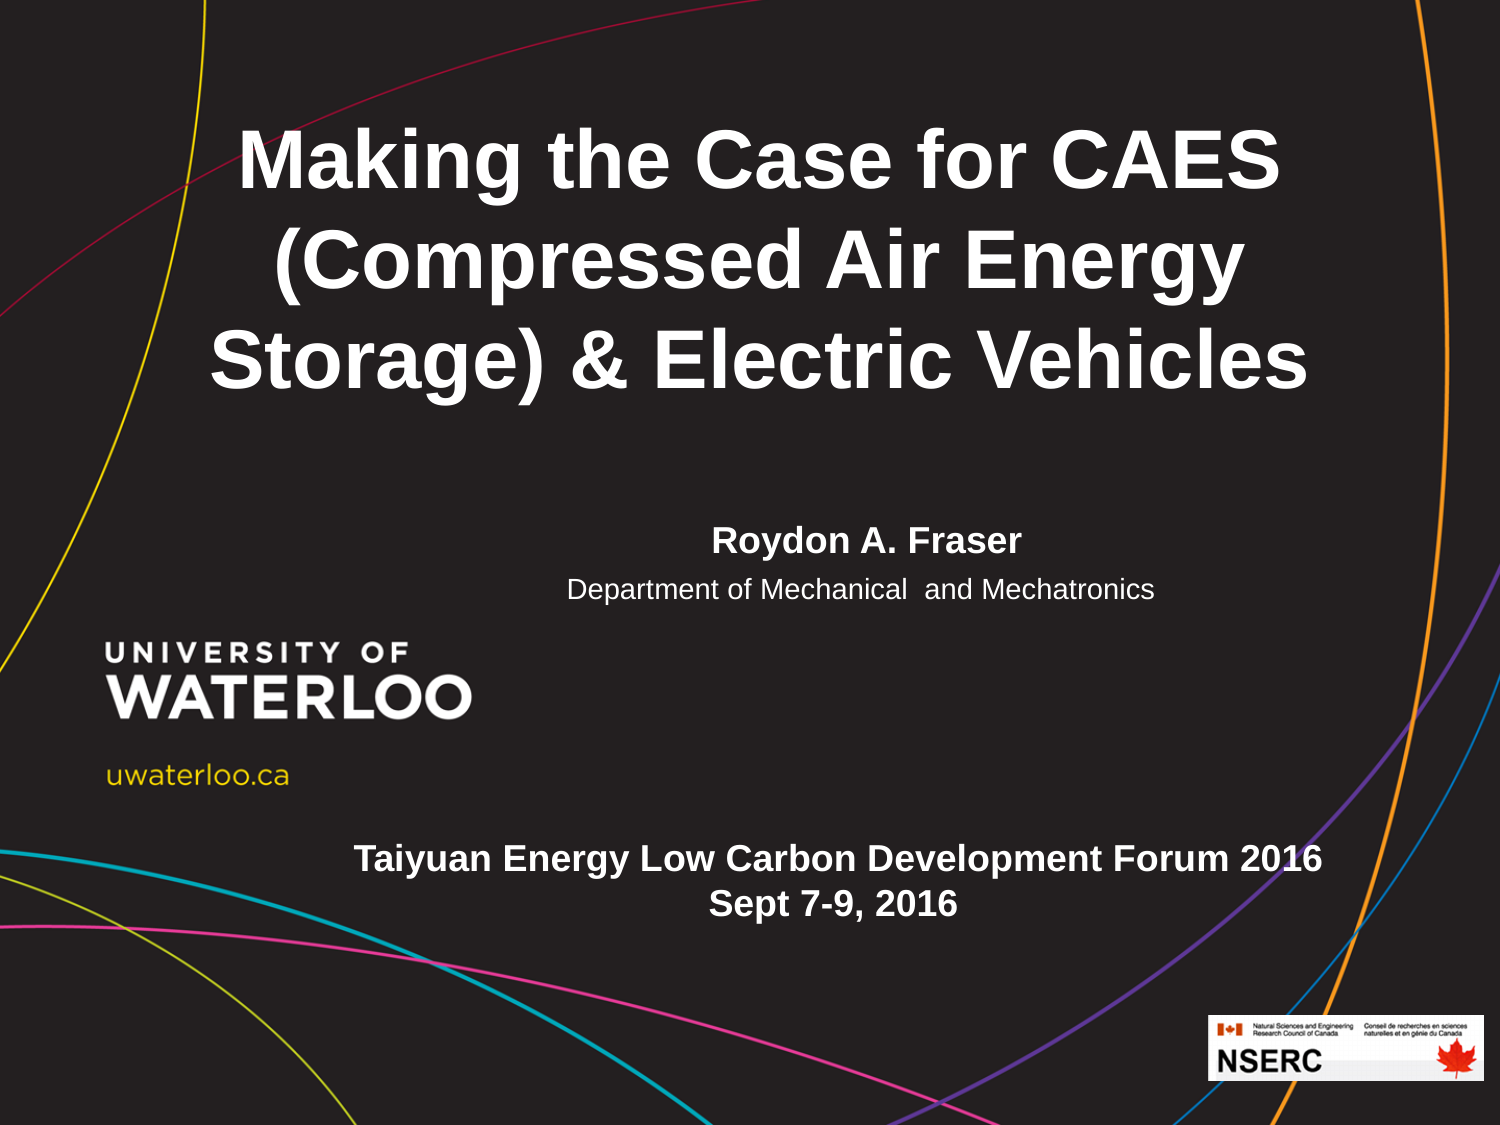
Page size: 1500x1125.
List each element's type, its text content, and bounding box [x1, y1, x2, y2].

text_box Department of Mechanical and Mechatronics [411, 582, 1312, 634]
text_box Taiyuan Energy Low Carbon Development Forum 2016 Sept 7-9, 2016 [311, 812, 1356, 947]
text_box Roydon A. Fraser [367, 495, 1356, 582]
title Making the Case for CAES (Compressed Air Energy Storage) & Electric Vehicles [93, 56, 1427, 454]
picture [0, 0, 1500, 1125]
